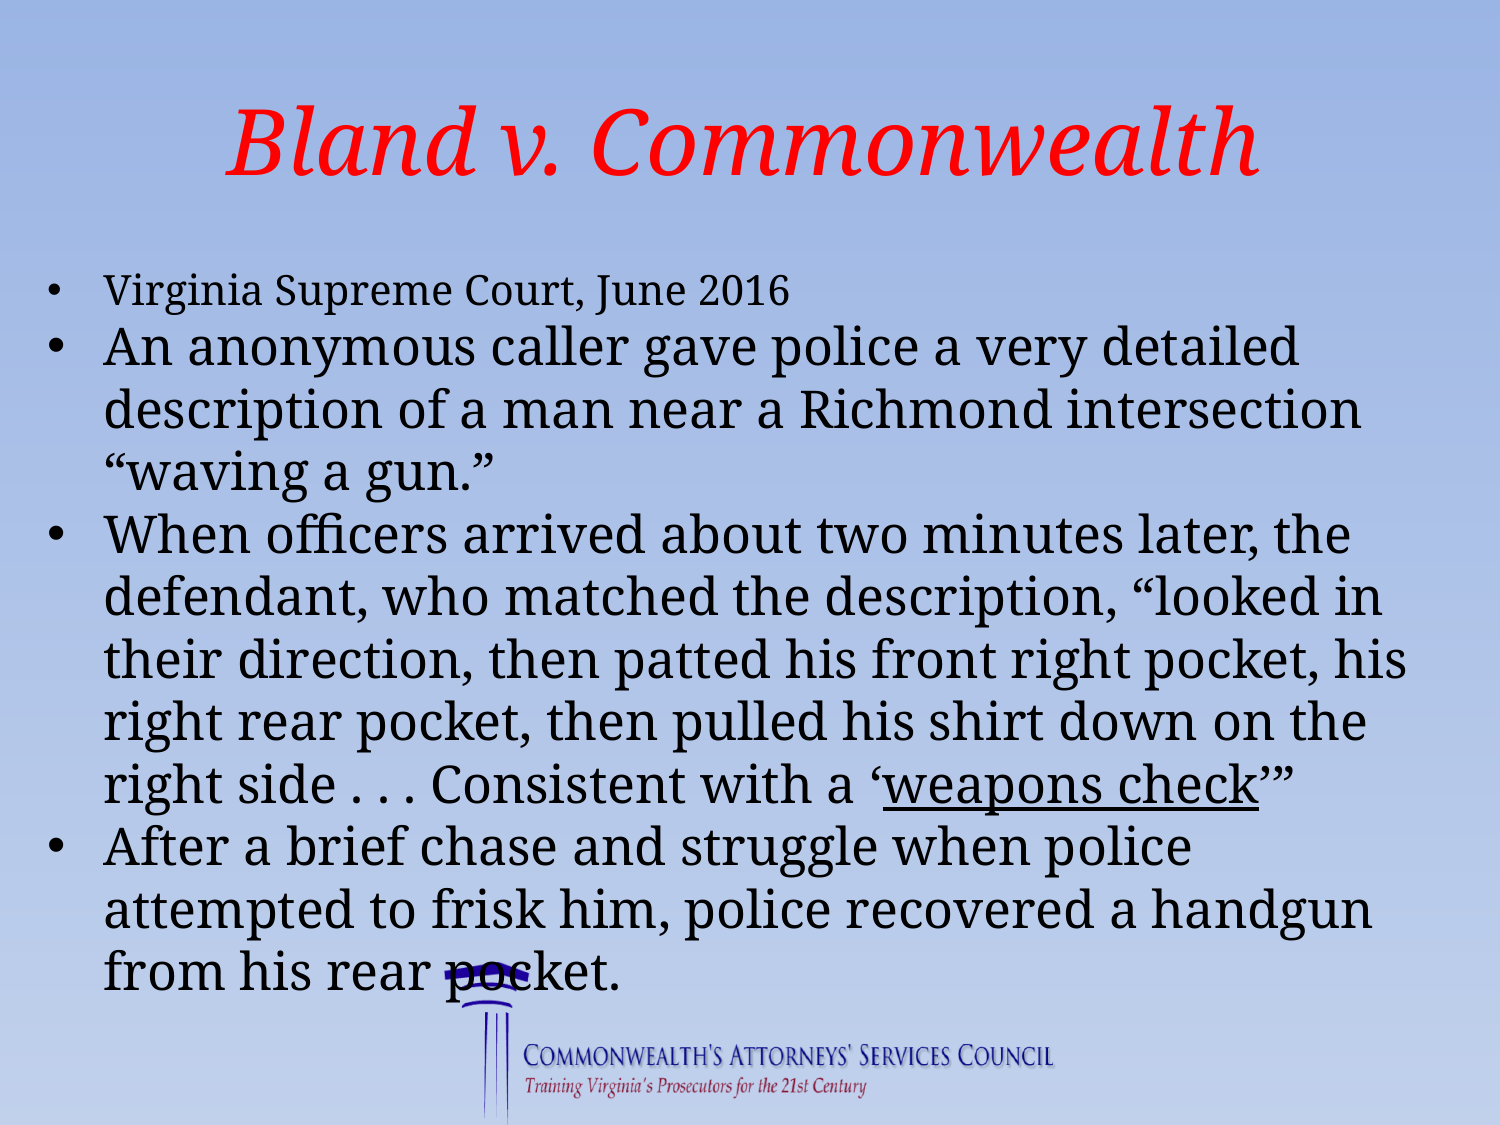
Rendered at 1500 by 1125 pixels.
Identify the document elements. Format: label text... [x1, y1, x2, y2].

text_box Bland v. Commonwealth [0, 76, 1500, 202]
text_box Virginia Supreme Court, June 2016 An anonymous caller gave police a very detailed description of a man near a Richmond intersection “waving a gun.” When officers arrived about two minutes later, the defendant, who matched the description, “looked in their direction, then patted his front right pocket, his right rear pocket, then pulled his shirt down on the right side . . . Consistent with a ‘weapons check’” After a brief chase and struggle when police attempted to frisk him, police recovered a handgun from his rear pocket. [32, 256, 1472, 1043]
picture [444, 1043, 1056, 1125]
